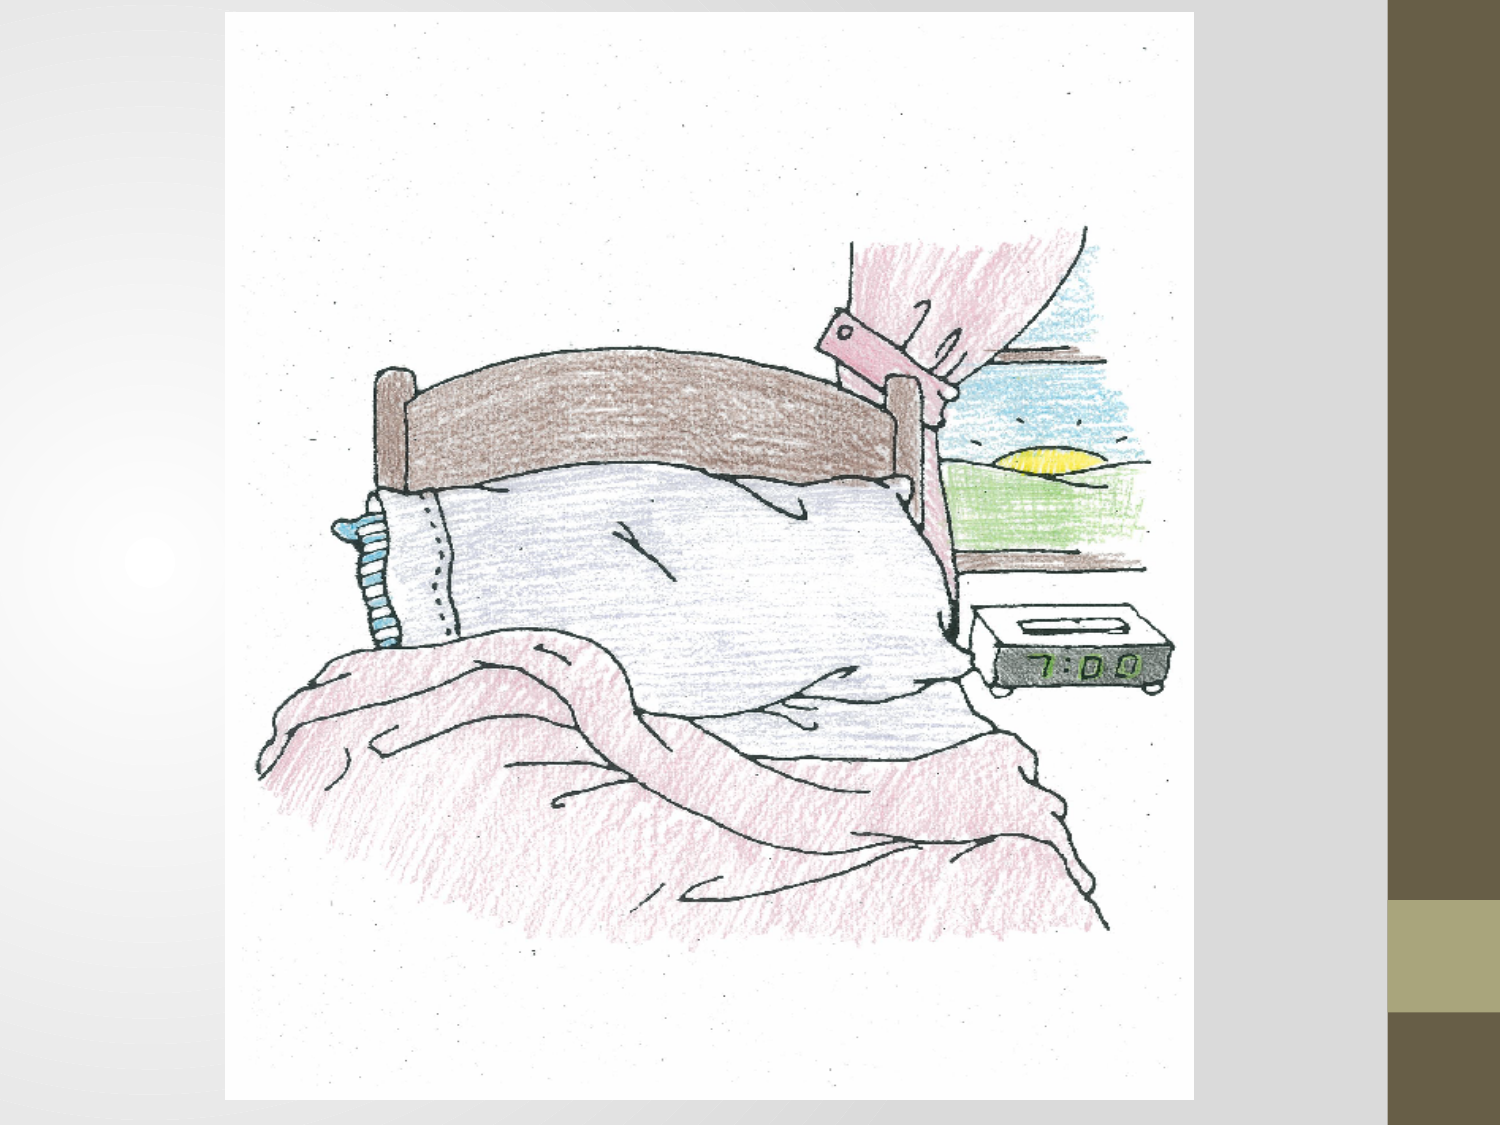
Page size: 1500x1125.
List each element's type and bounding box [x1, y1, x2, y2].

picture [224, 11, 1195, 1101]
